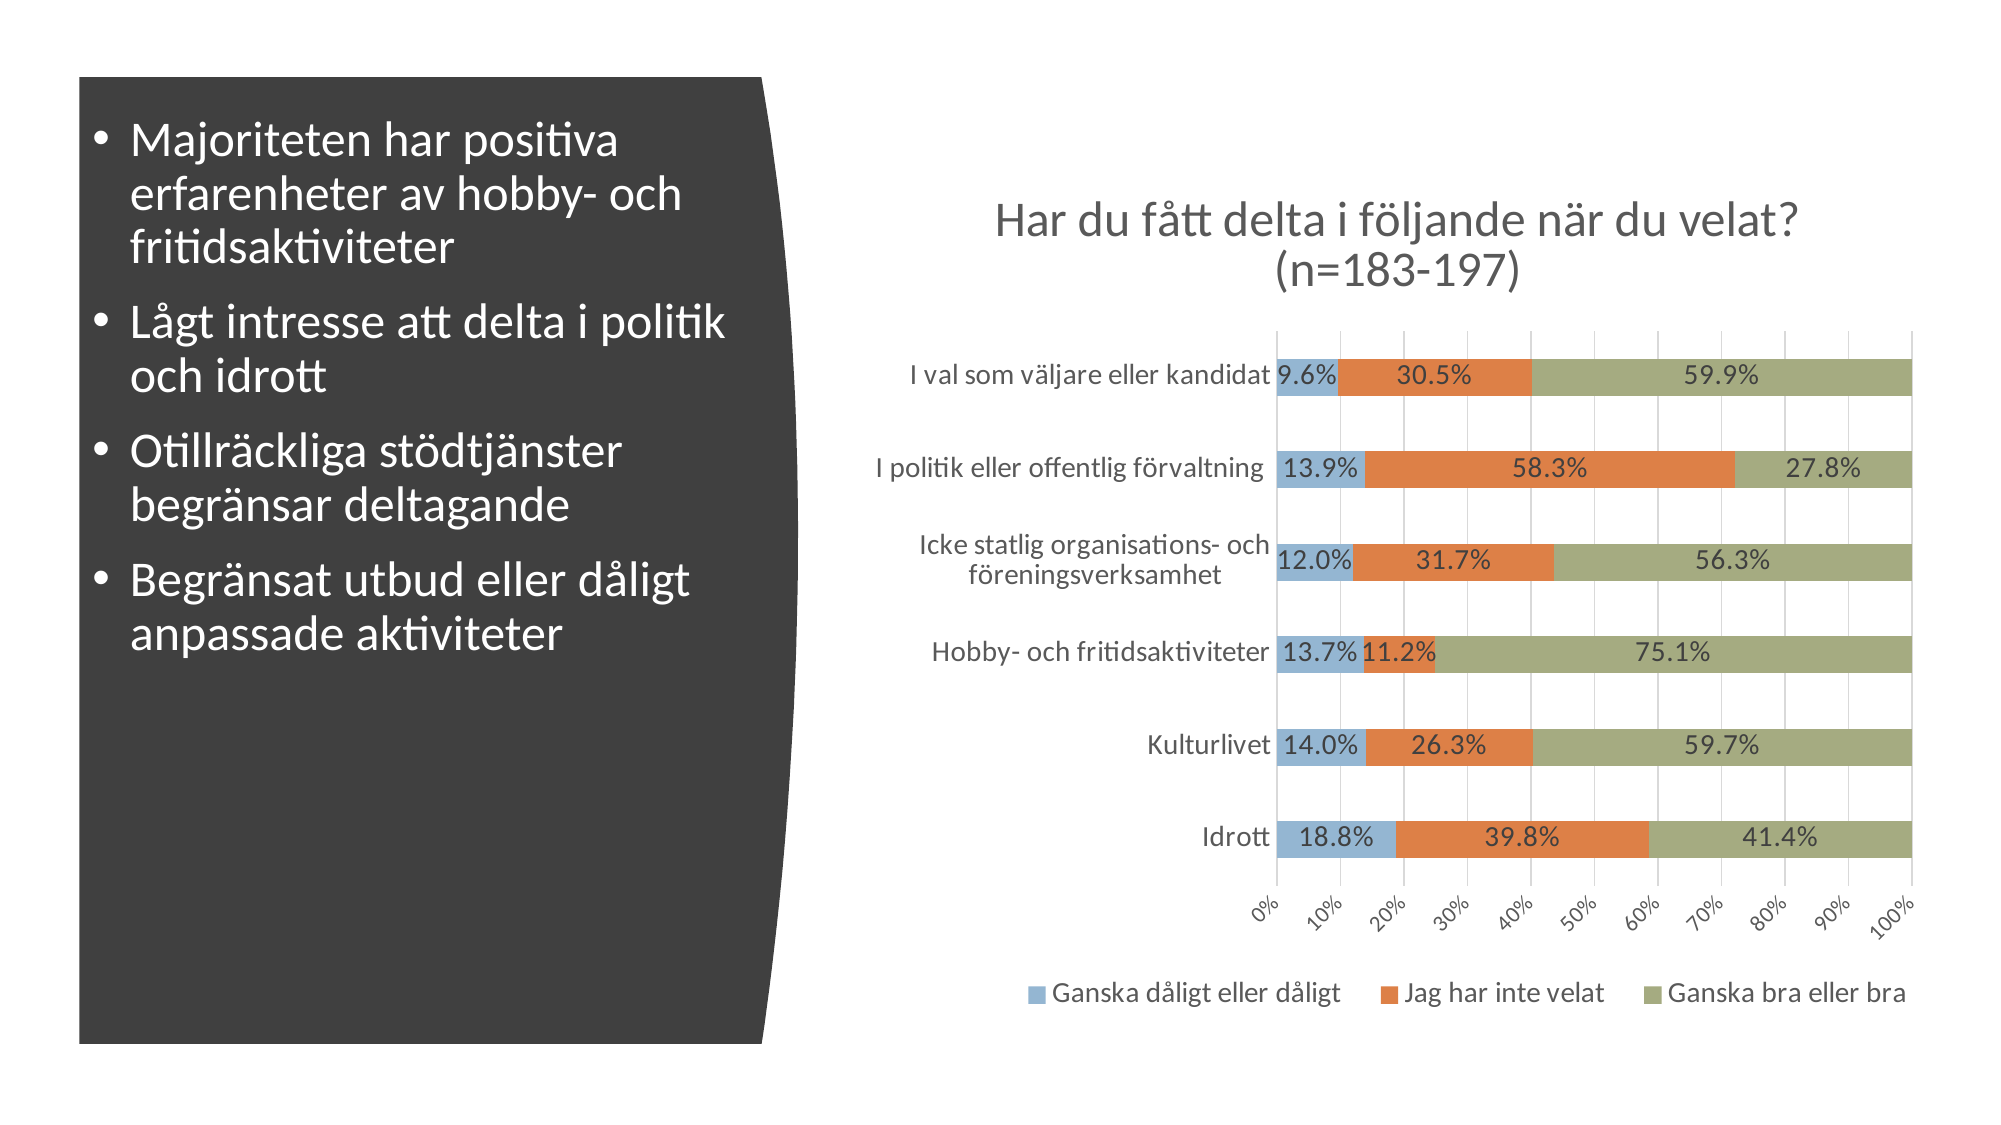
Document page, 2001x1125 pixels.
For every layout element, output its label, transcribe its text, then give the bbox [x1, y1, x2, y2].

chart [853, 159, 1943, 1017]
text_box [78, 76, 768, 105]
list Majoriteten har positiva erfarenheter av hobby- och fritidsaktiviteter Lågt intresse att delta i politik och idrott Otillräckliga stödtjänster begränsar deltagande Begränsat utbud eller dåligt anpassade aktiviteter [77, 105, 826, 1053]
